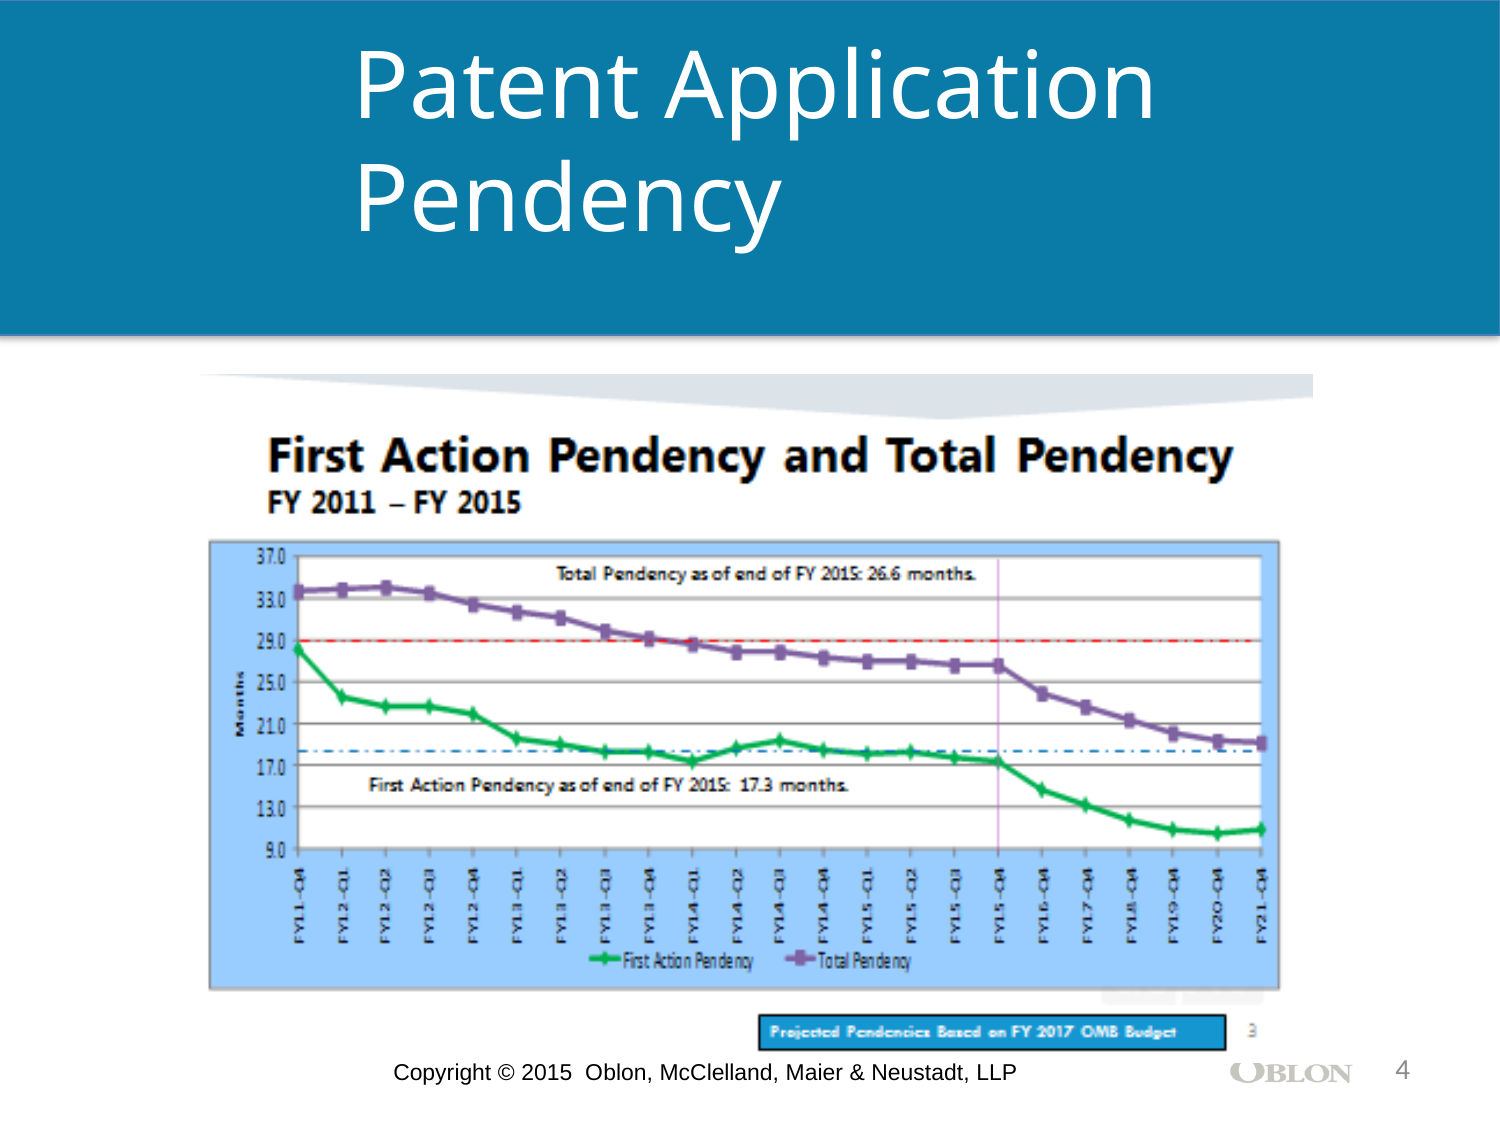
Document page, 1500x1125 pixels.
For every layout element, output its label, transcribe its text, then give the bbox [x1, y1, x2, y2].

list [199, 374, 1313, 1063]
list Patent Application Pendency [112, 0, 1400, 275]
slide_number 4 [1074, 1042, 1425, 1103]
